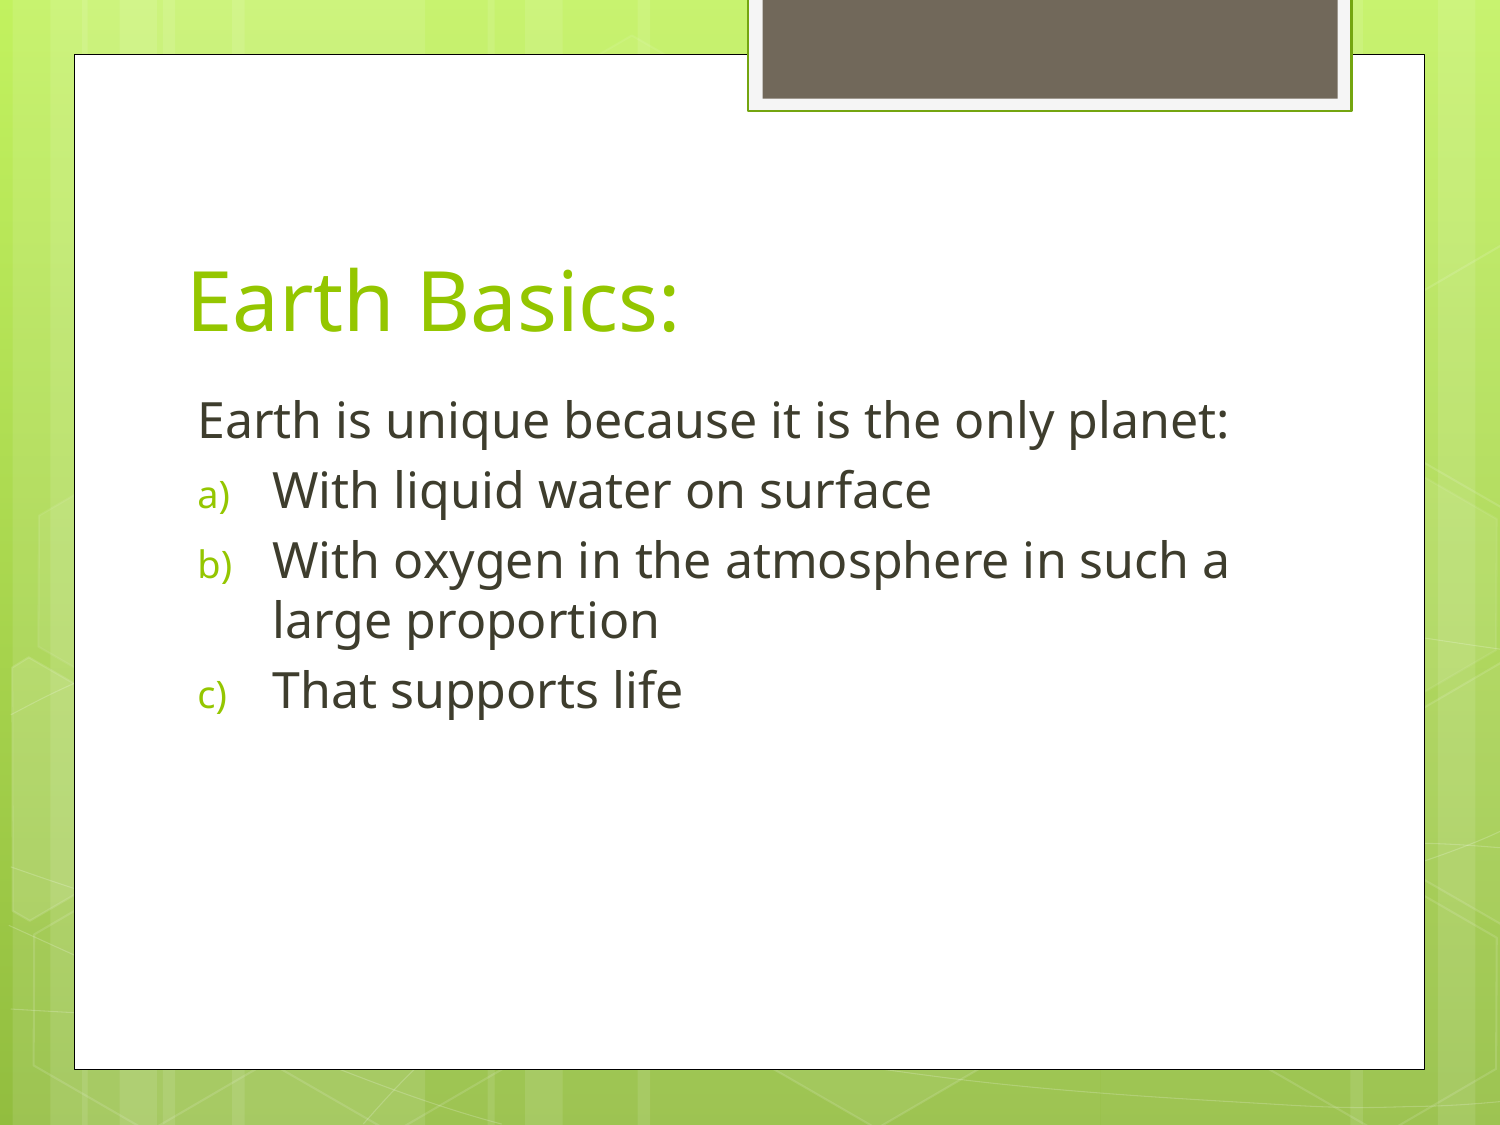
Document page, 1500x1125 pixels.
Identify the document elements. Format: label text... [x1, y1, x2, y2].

list Earth is unique because it is the only planet: With liquid water on surface With oxygen in the atmosphere in such a large proportion That supports life [171, 381, 1283, 957]
title Earth Basics: [171, 168, 1324, 357]
